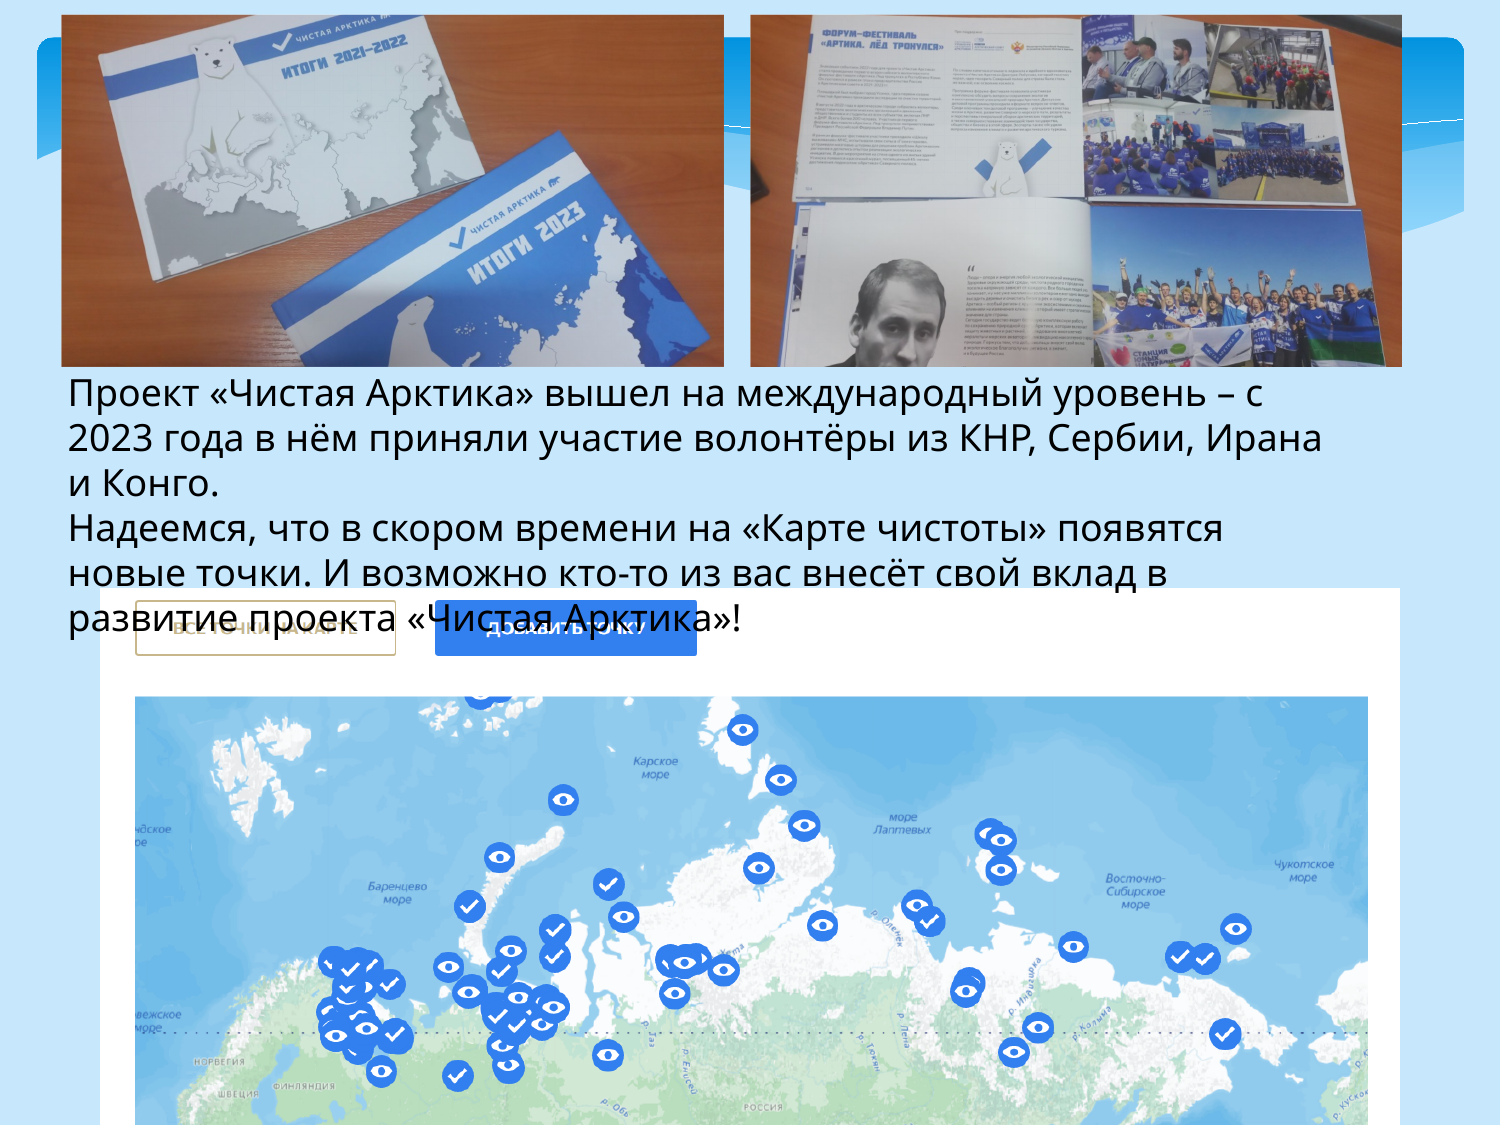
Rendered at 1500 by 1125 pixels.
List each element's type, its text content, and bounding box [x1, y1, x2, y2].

picture [751, 0, 1402, 517]
text_box Проект «Чистая Арктика» вышел на международный уровень – с 2023 года в нём приняли участие волонтёры из КНР, Сербии, Ирана и Конго. Надеемся, что в скором времени на «Карте чистоты» появятся новые точки. И возможно кто-то из вас внесёт свой вклад в развитие проекта «Чистая Арктика»! [53, 361, 1365, 647]
picture [62, 0, 723, 522]
picture [100, 587, 1400, 1125]
